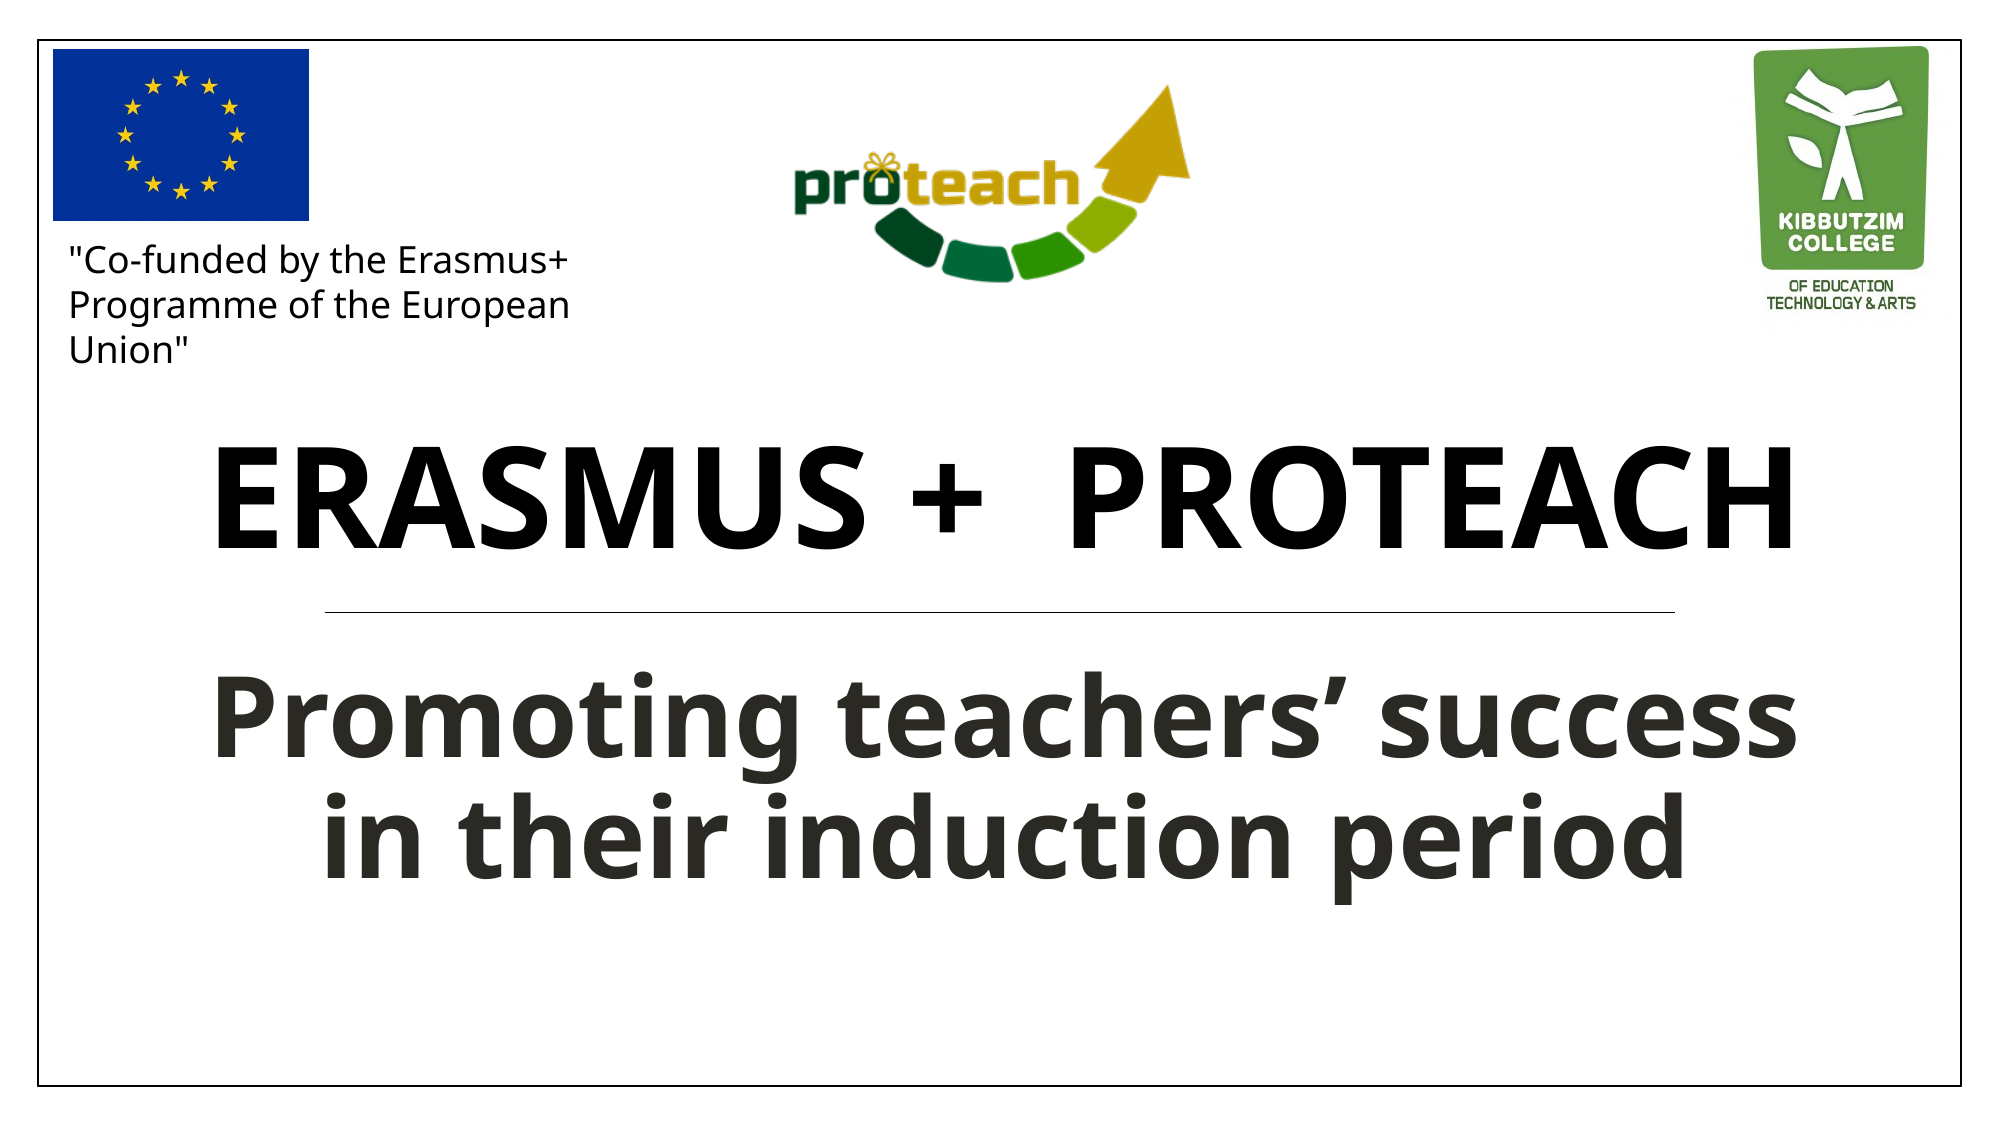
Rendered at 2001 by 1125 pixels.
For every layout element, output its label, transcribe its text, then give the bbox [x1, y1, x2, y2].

picture [52, 49, 309, 221]
subtitle Promoting teachers’ success in their induction period [180, 652, 1831, 841]
picture [1731, 46, 1951, 334]
text_box "Co-funded by the Erasmus+ Programme of the European Union" [53, 228, 641, 368]
title ERASMUS + PRoTEACH [180, 418, 1831, 585]
picture [786, 49, 1199, 318]
